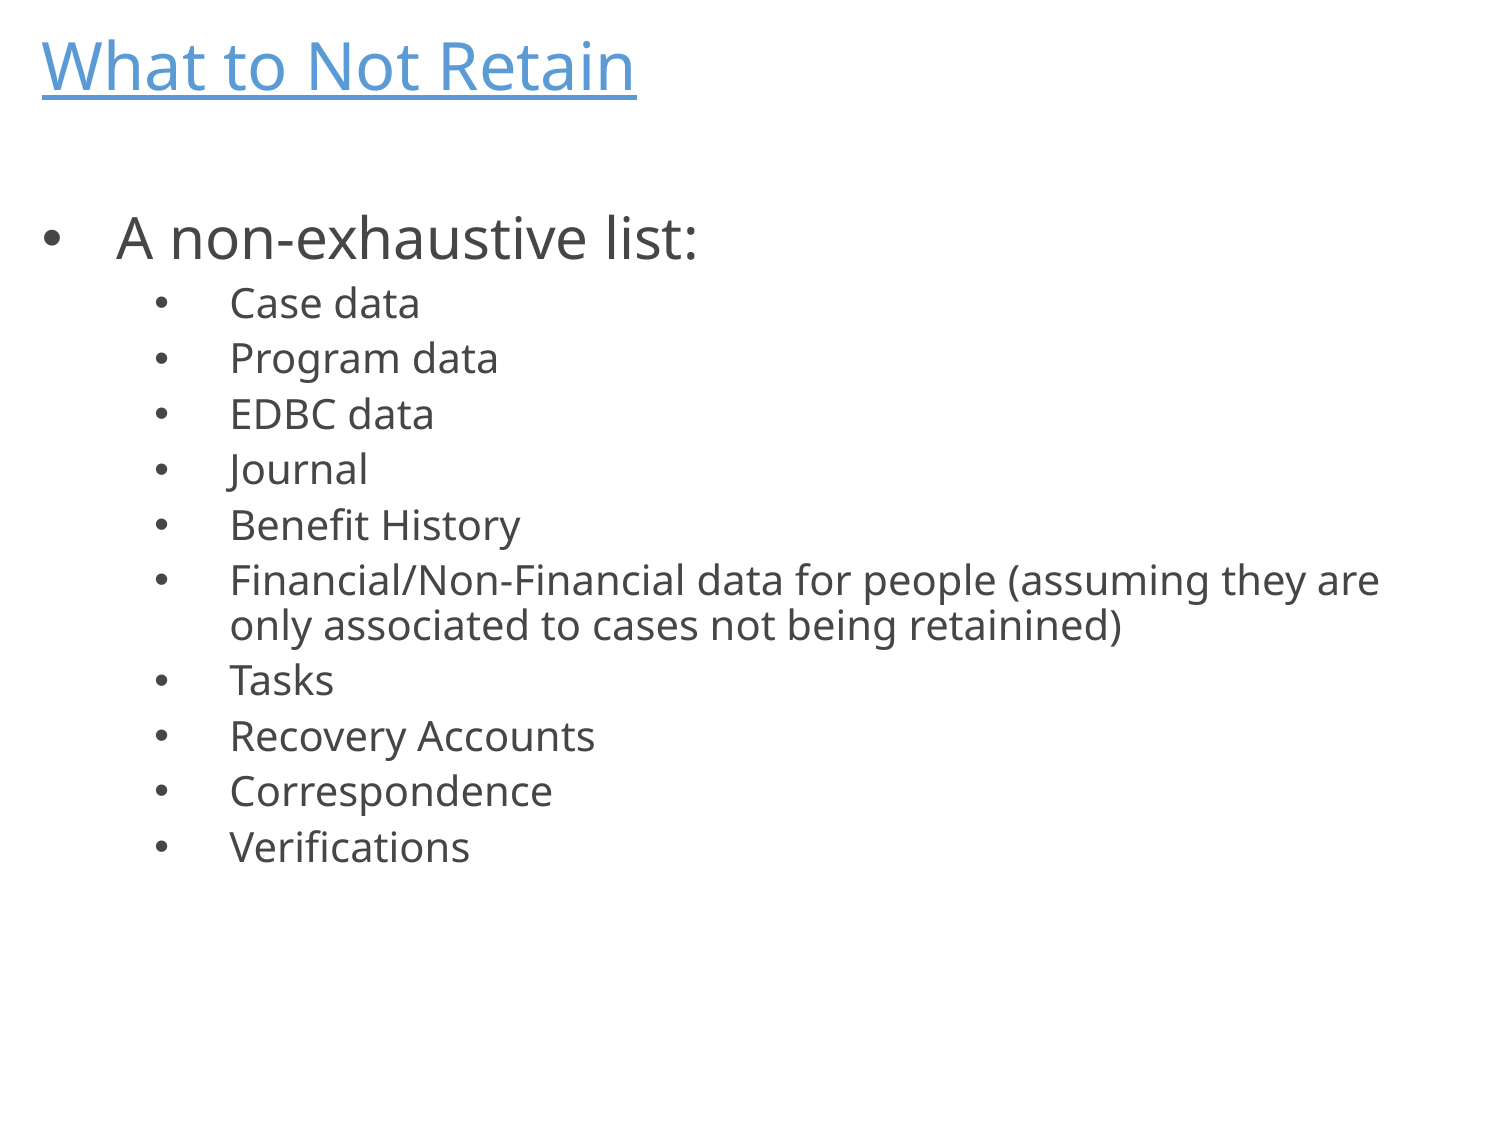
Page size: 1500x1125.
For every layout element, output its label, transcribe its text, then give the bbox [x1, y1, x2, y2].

list What to Not Retain A non-exhaustive list: Case data Program data EDBC data Journal Benefit History Financial/Non-Financial data for people (assuming they are only associated to cases not being retainined) Tasks Recovery Accounts Correspondence Verifications [27, 25, 1418, 787]
